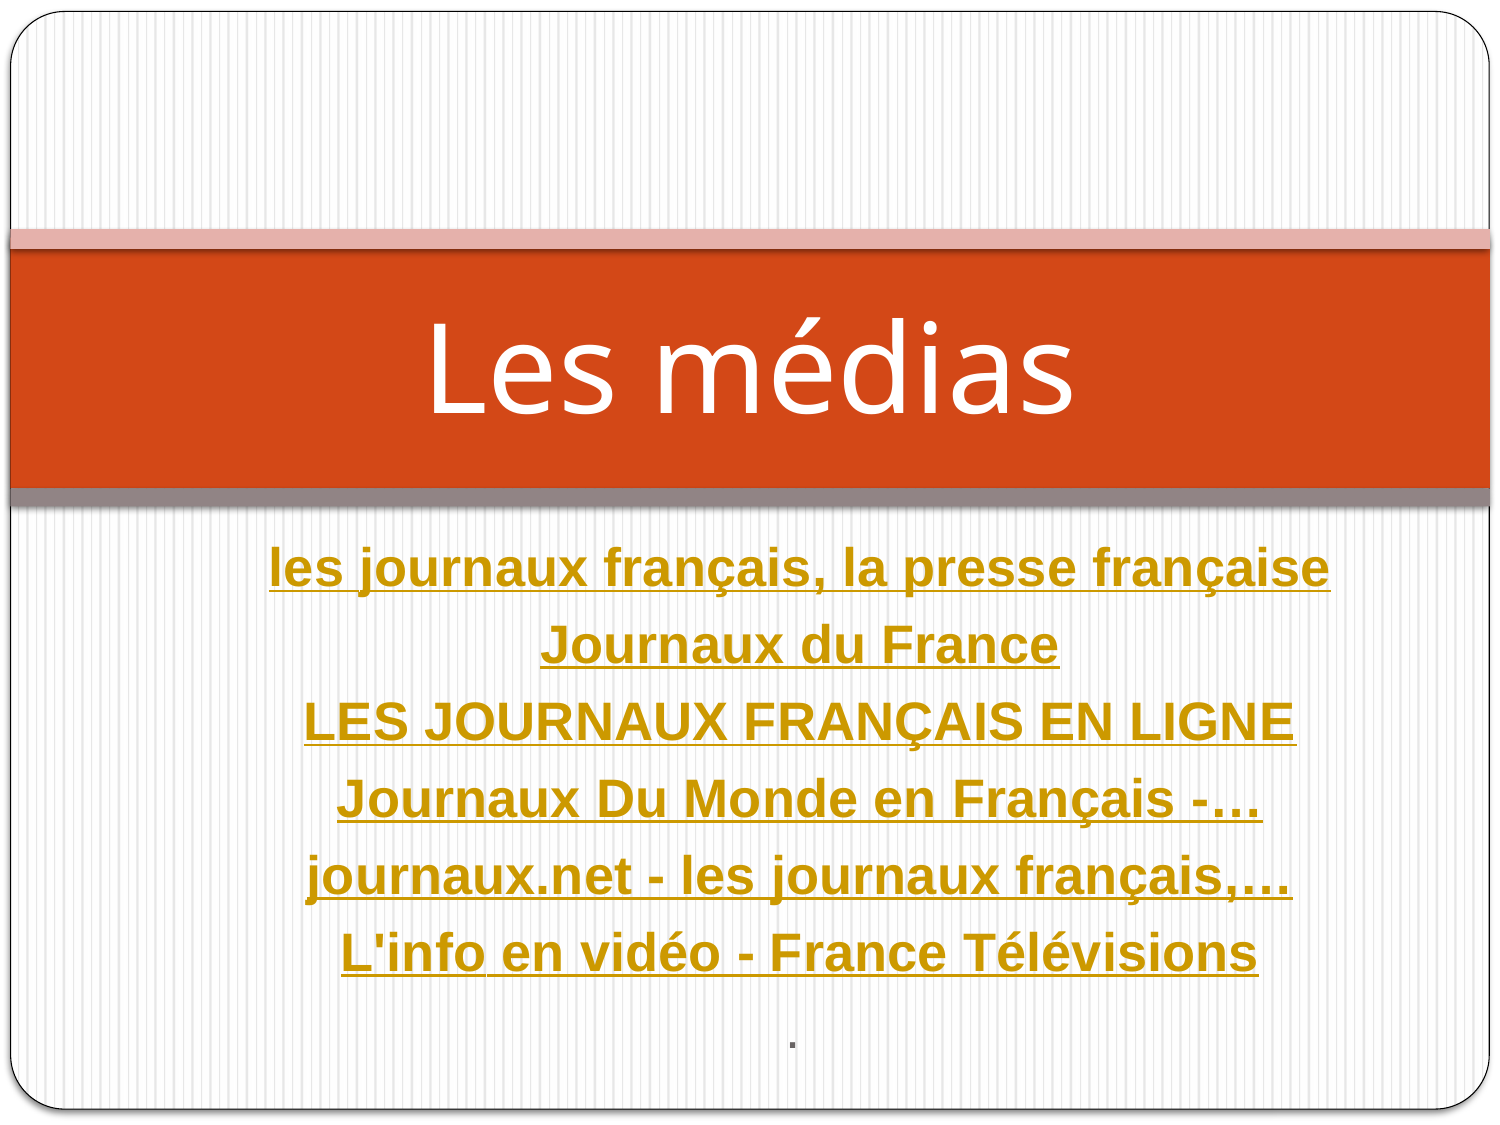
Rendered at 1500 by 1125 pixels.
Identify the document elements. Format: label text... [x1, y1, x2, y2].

title Les médias [74, 246, 1426, 489]
subtitle les journaux français, la presse française Journaux du France LES JOURNAUX FRANÇAIS EN LIGNE Journaux Du Monde en Français -… journaux.net - les journaux français,… L'info en vidéo - France Télévisions . [212, 524, 1389, 1083]
